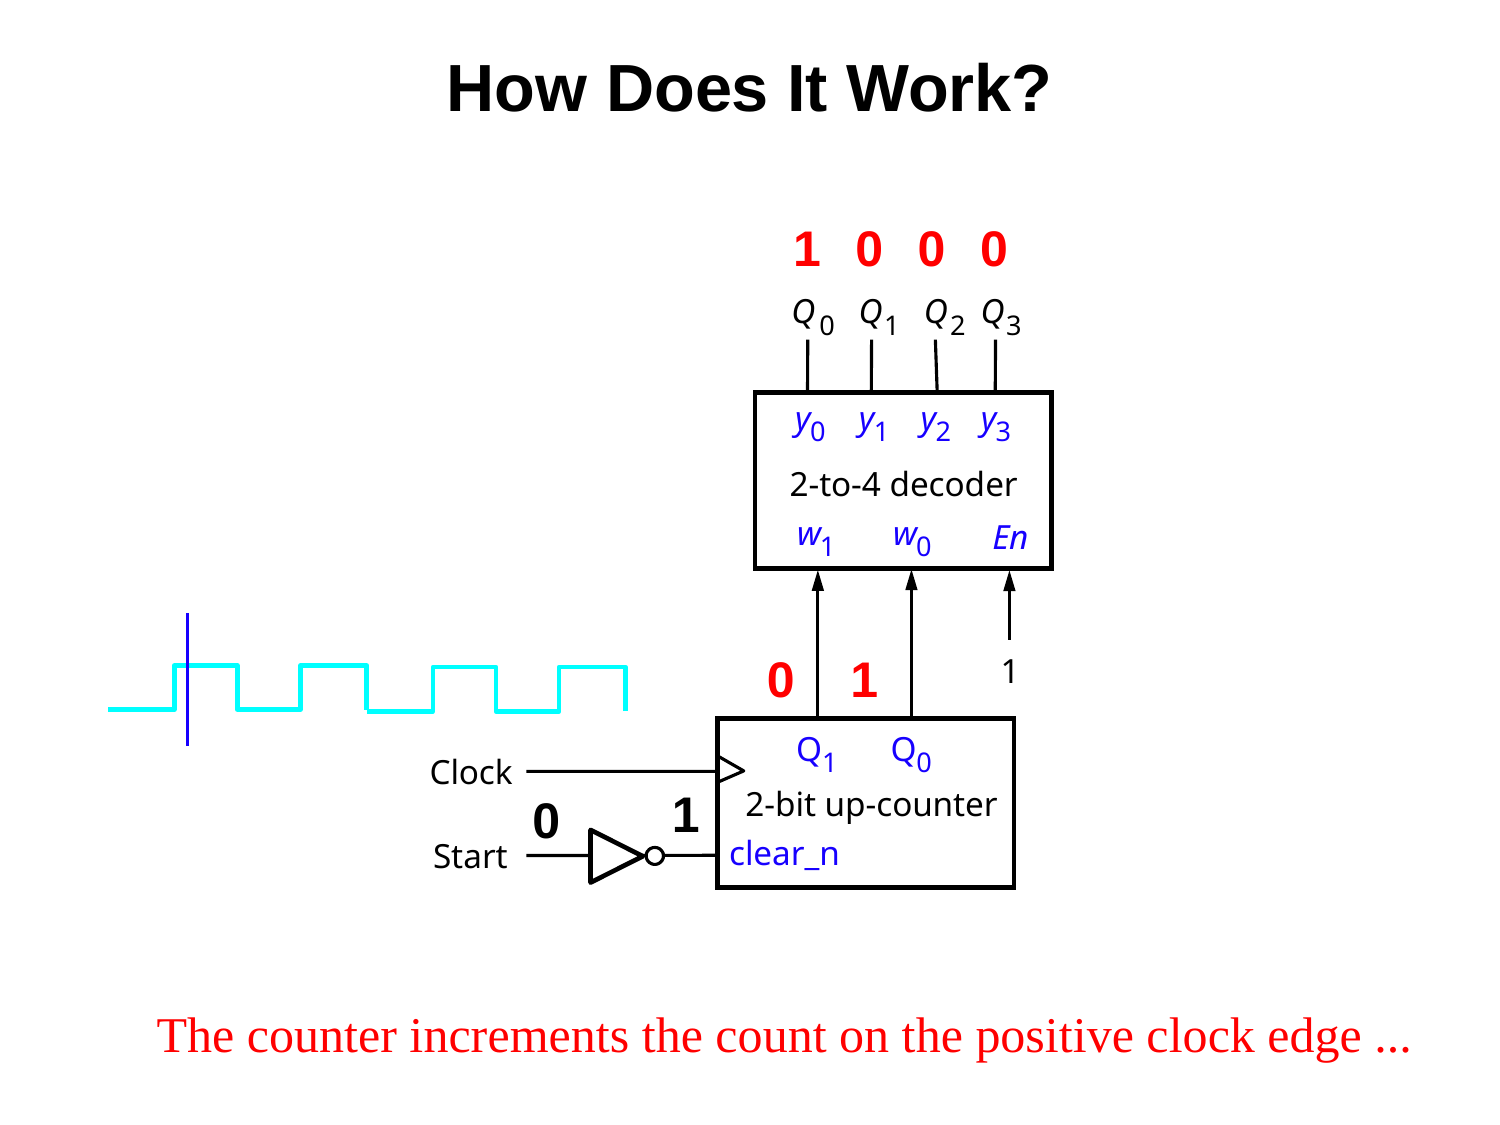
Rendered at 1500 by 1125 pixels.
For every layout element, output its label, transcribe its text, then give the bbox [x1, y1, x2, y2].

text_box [431, 290, 1052, 888]
text_box 1 0 0 0 [778, 209, 1107, 285]
text_box The counter increments the count on the positive clock edge ... [141, 995, 1428, 1071]
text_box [107, 665, 626, 712]
text_box How Does It Work? [0, 37, 1500, 138]
